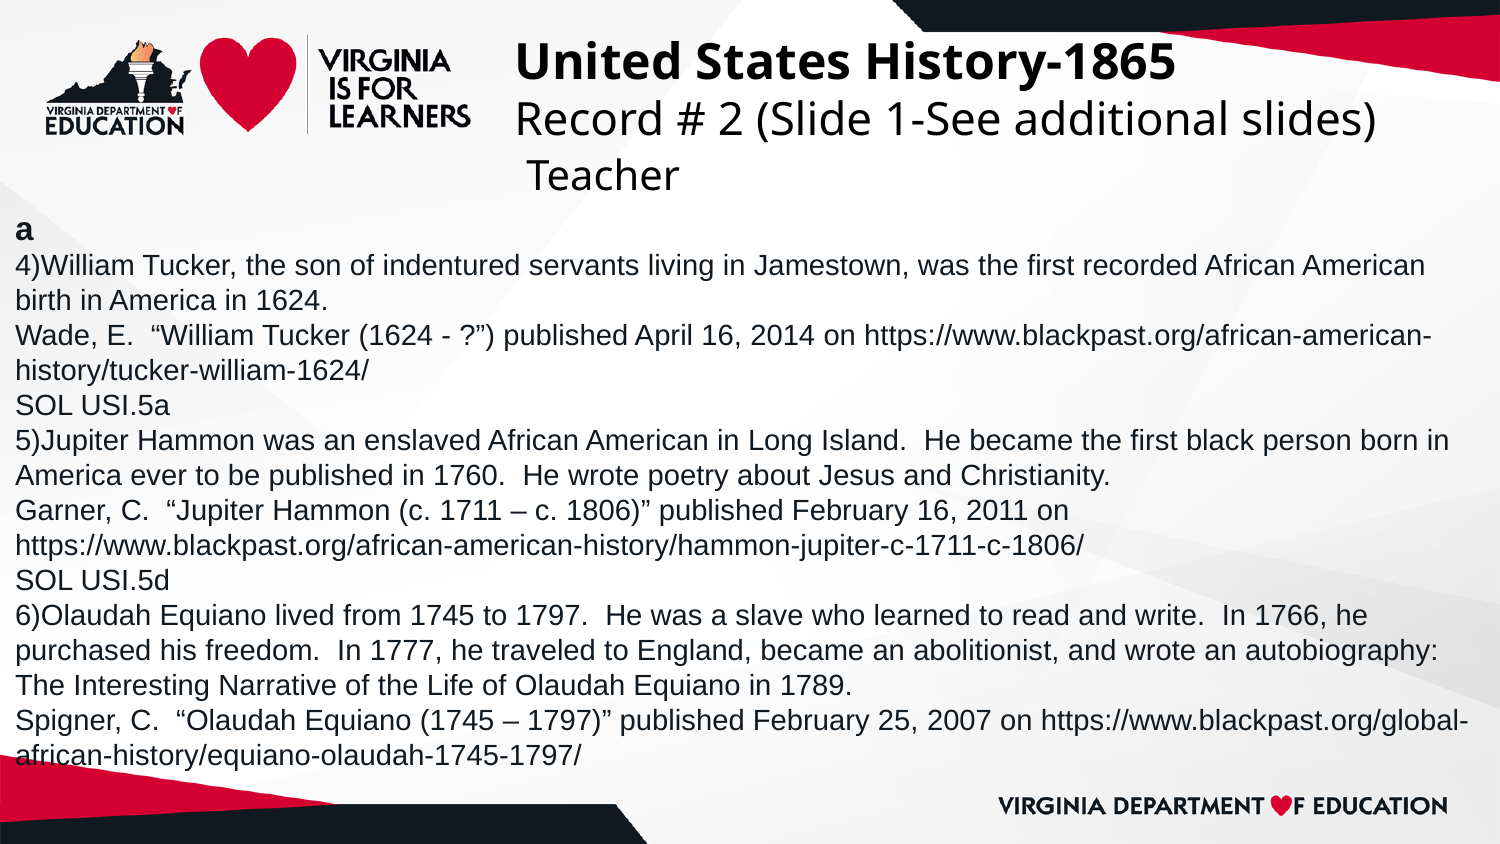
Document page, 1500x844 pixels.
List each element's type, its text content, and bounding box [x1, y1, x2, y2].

picture [0, 0, 1500, 191]
subtitle a 4)William Tucker, the son of indentured servants living in Jamestown, was the first recorded African American birth in America in 1624. Wade, E. “William Tucker (1624 - ?”) published April 16, 2014 on https://www.blackpast.org/african-american-history/tucker-william-1624/ SOL USI.5a 5)Jupiter Hammon was an enslaved African American in Long Island. He became the first black person born in America ever to be published in 1760. He wrote poetry about Jesus and Christianity. Garner, C. “Jupiter Hammon (c. 1711 – c. 1806)” published February 16, 2011 on https://www.blackpast.org/african-american-history/hammon-jupiter-c-1711-c-1806/ SOL USI.5d 6)Olaudah Equiano lived from 1745 to 1797. He was a slave who learned to read and write. In 1766, he purchased his freedom. In 1777, he traveled to England, became an abolitionist, and wrote an autobiography: The Interesting Narrative of the Life of Olaudah Equiano in 1789. Spigner, C. “Olaudah Equiano (1745 – 1797)” published February 25, 2007 on https://www.blackpast.org/global-african-history/equiano-olaudah-1745-1797/ [0, 191, 1500, 782]
picture [0, 782, 1500, 844]
title United States History-1865 Record # 2 (Slide 1-See additional slides) Teacher [499, 49, 1447, 191]
